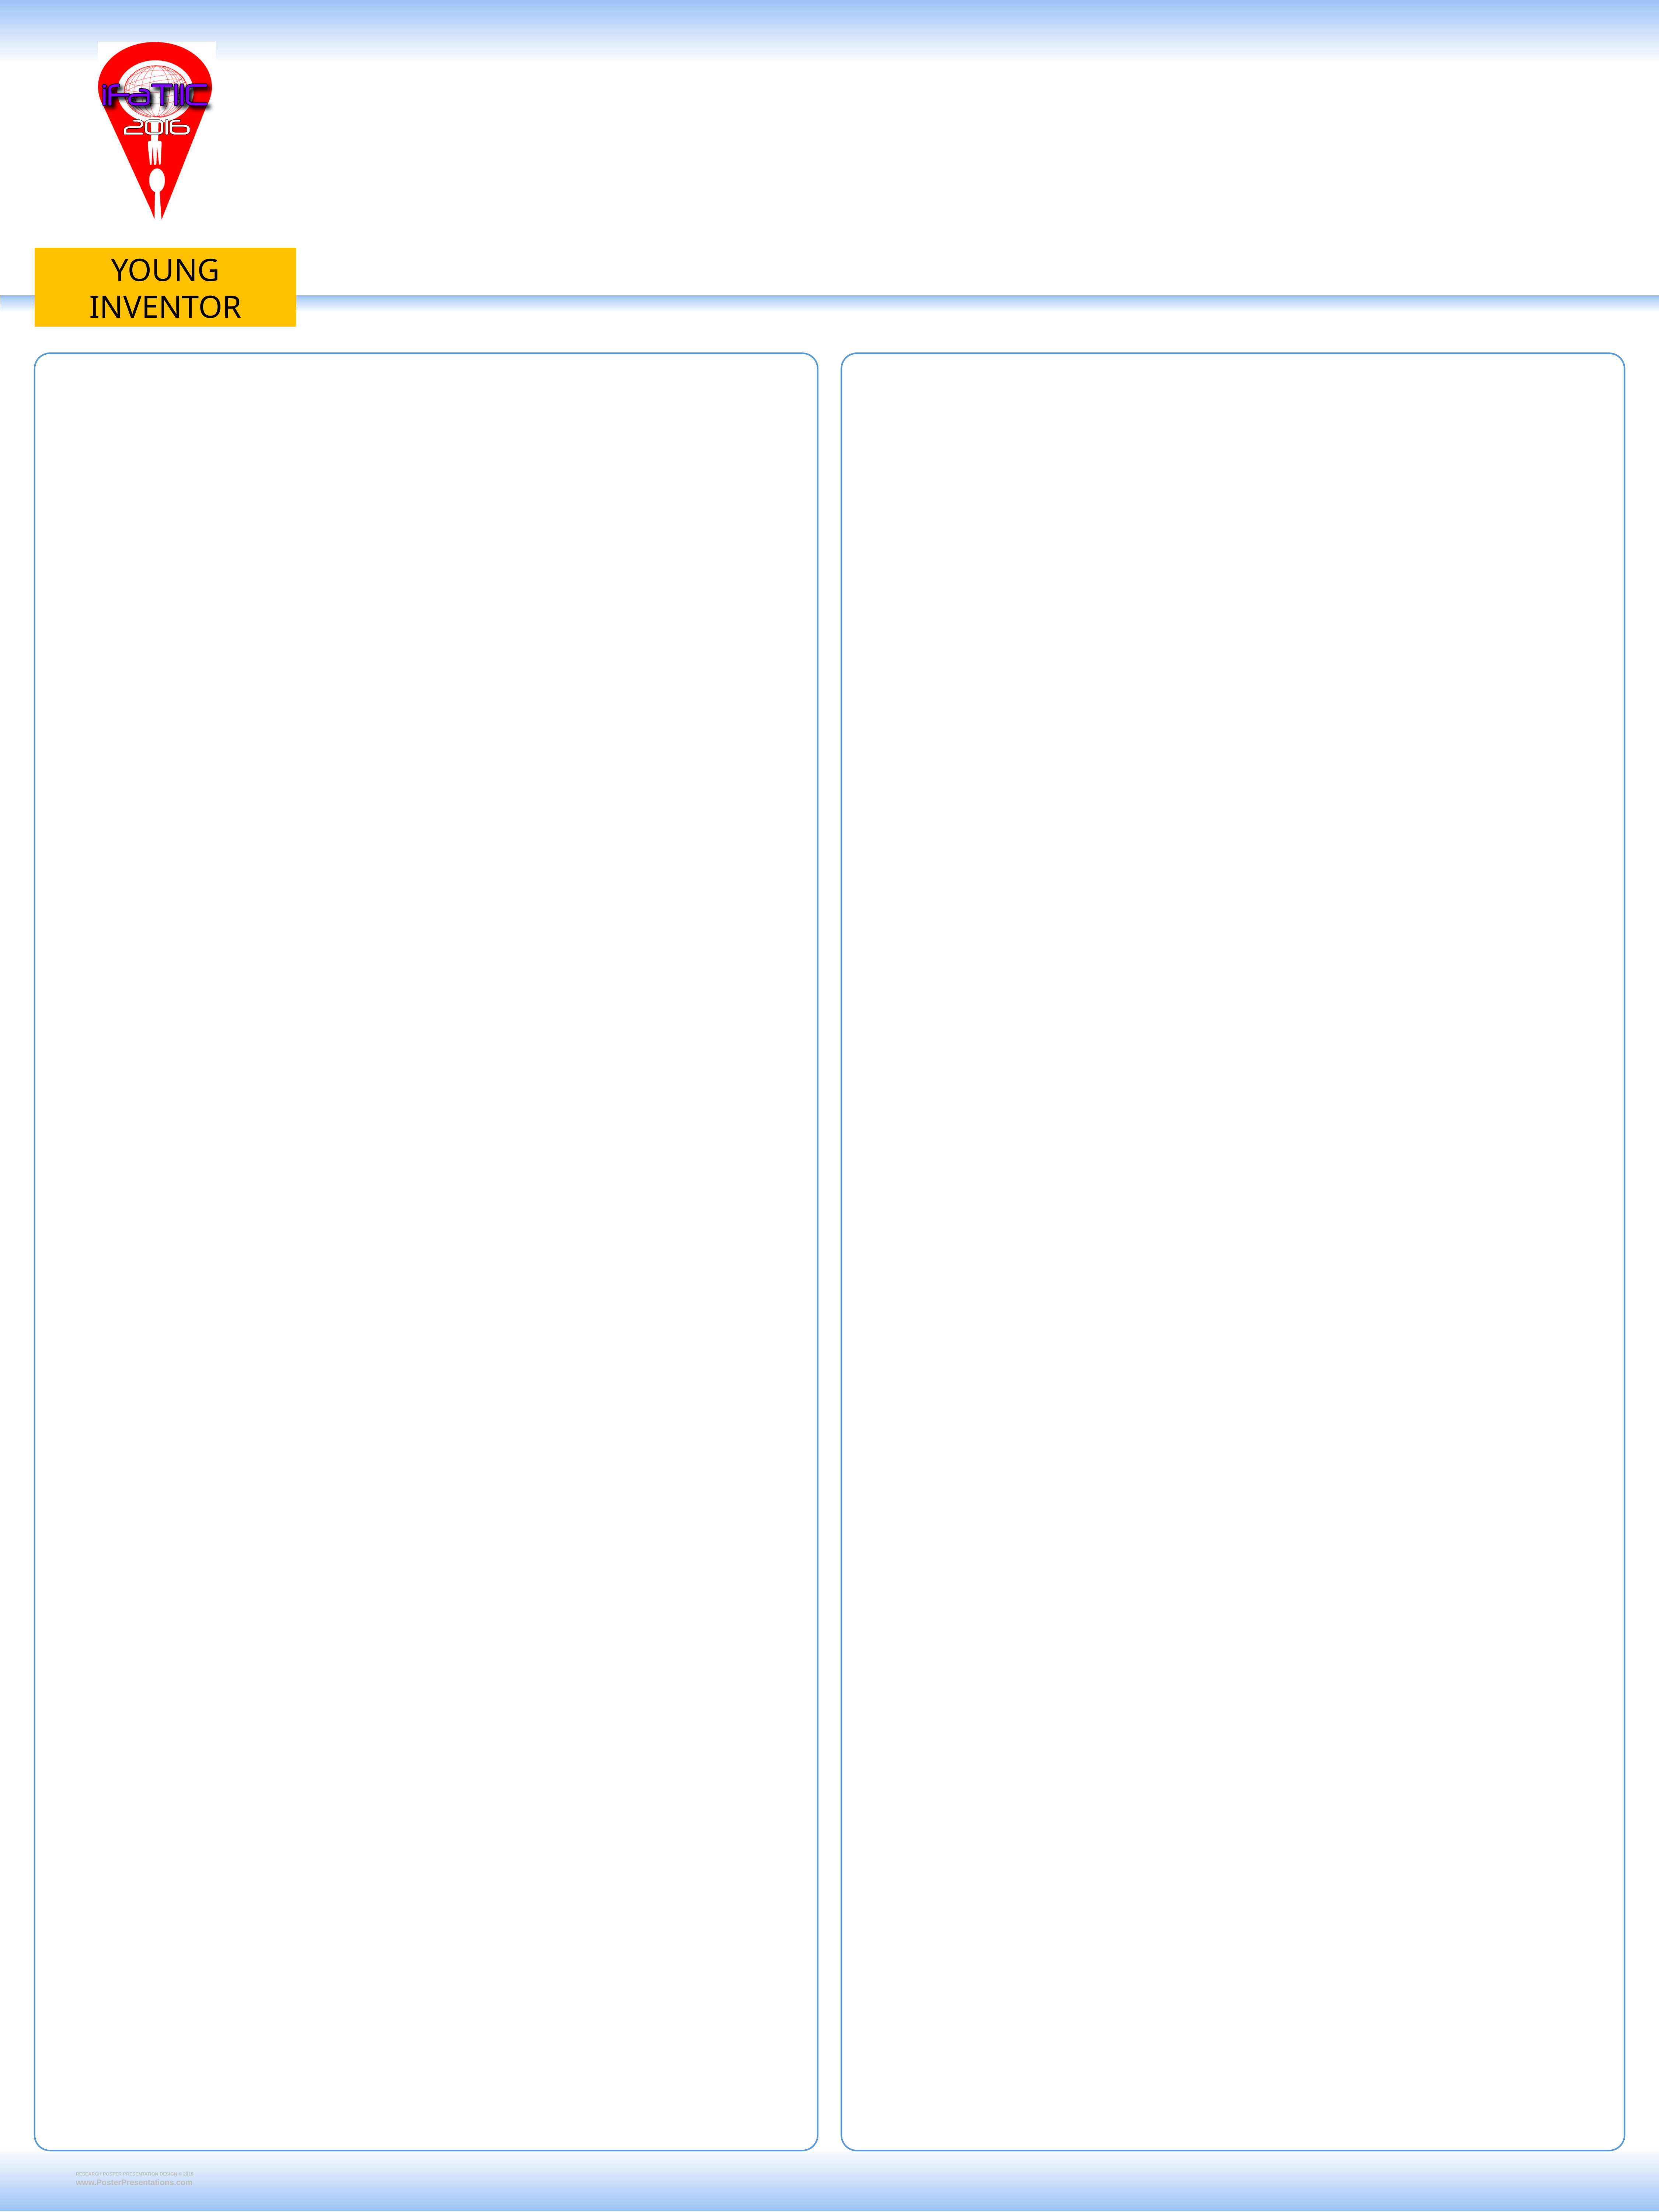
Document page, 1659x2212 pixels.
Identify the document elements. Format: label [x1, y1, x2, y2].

picture [98, 42, 216, 231]
